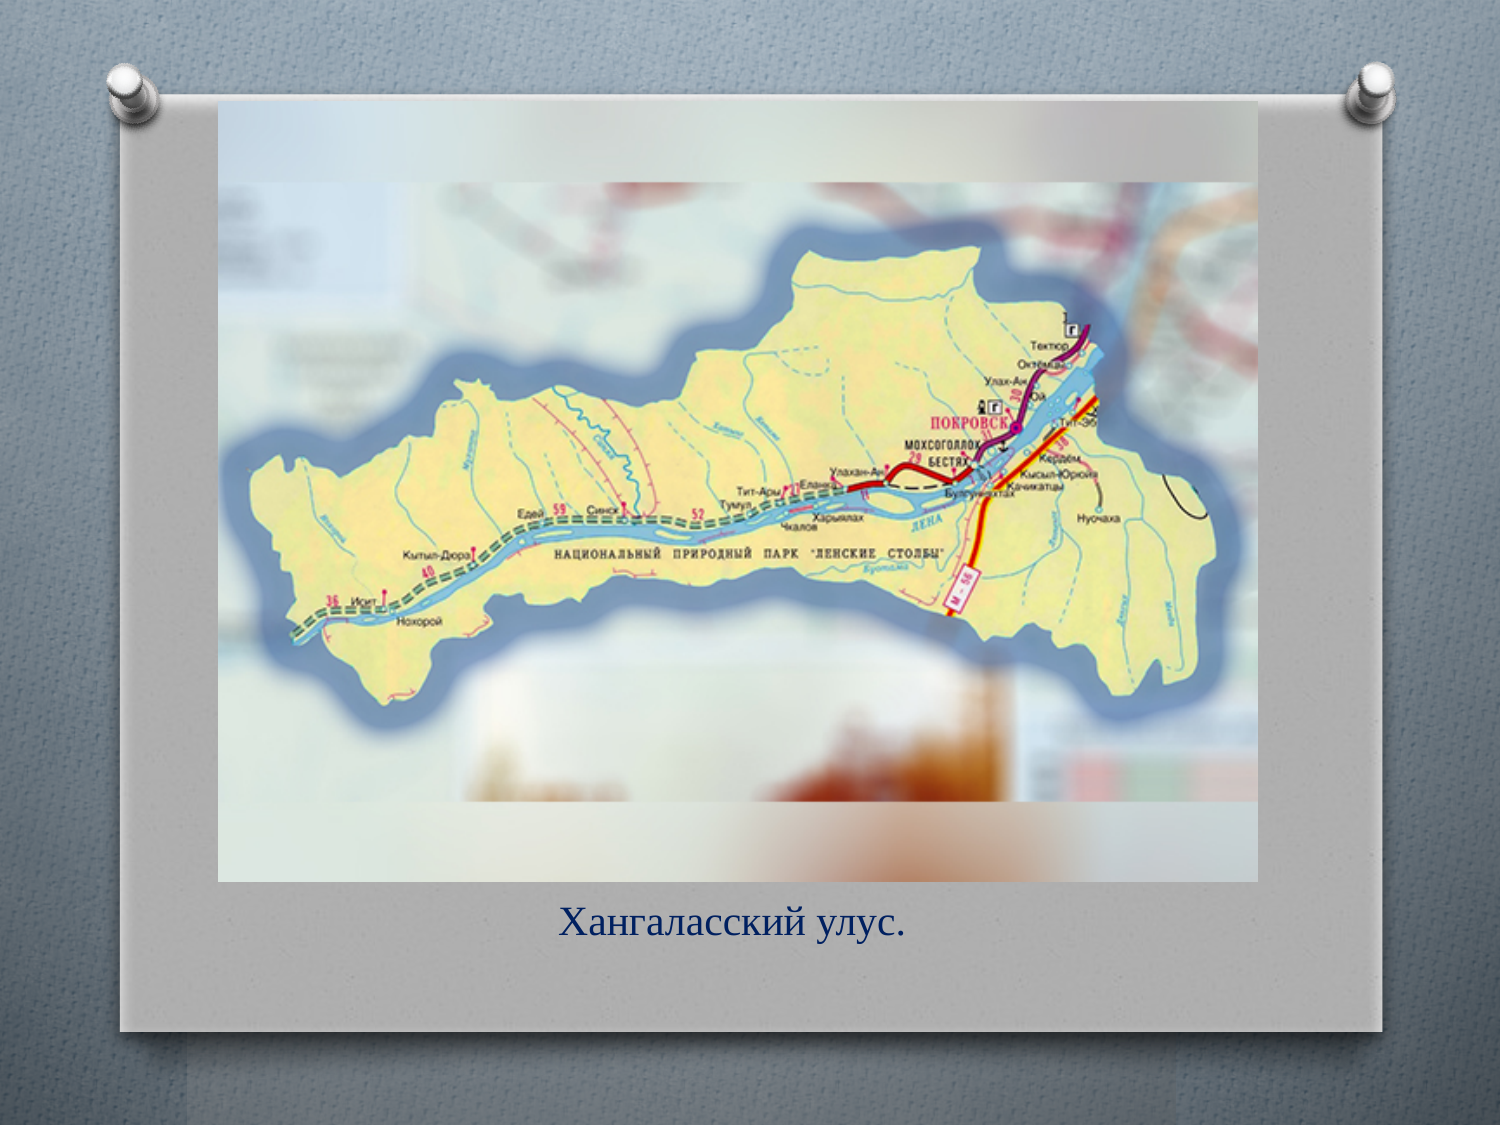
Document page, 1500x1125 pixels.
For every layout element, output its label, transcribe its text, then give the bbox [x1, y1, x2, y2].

text_box Хангаласский улус. [206, 886, 1258, 952]
picture [1317, 35, 1439, 156]
picture [218, 101, 1259, 882]
picture [75, 29, 198, 153]
